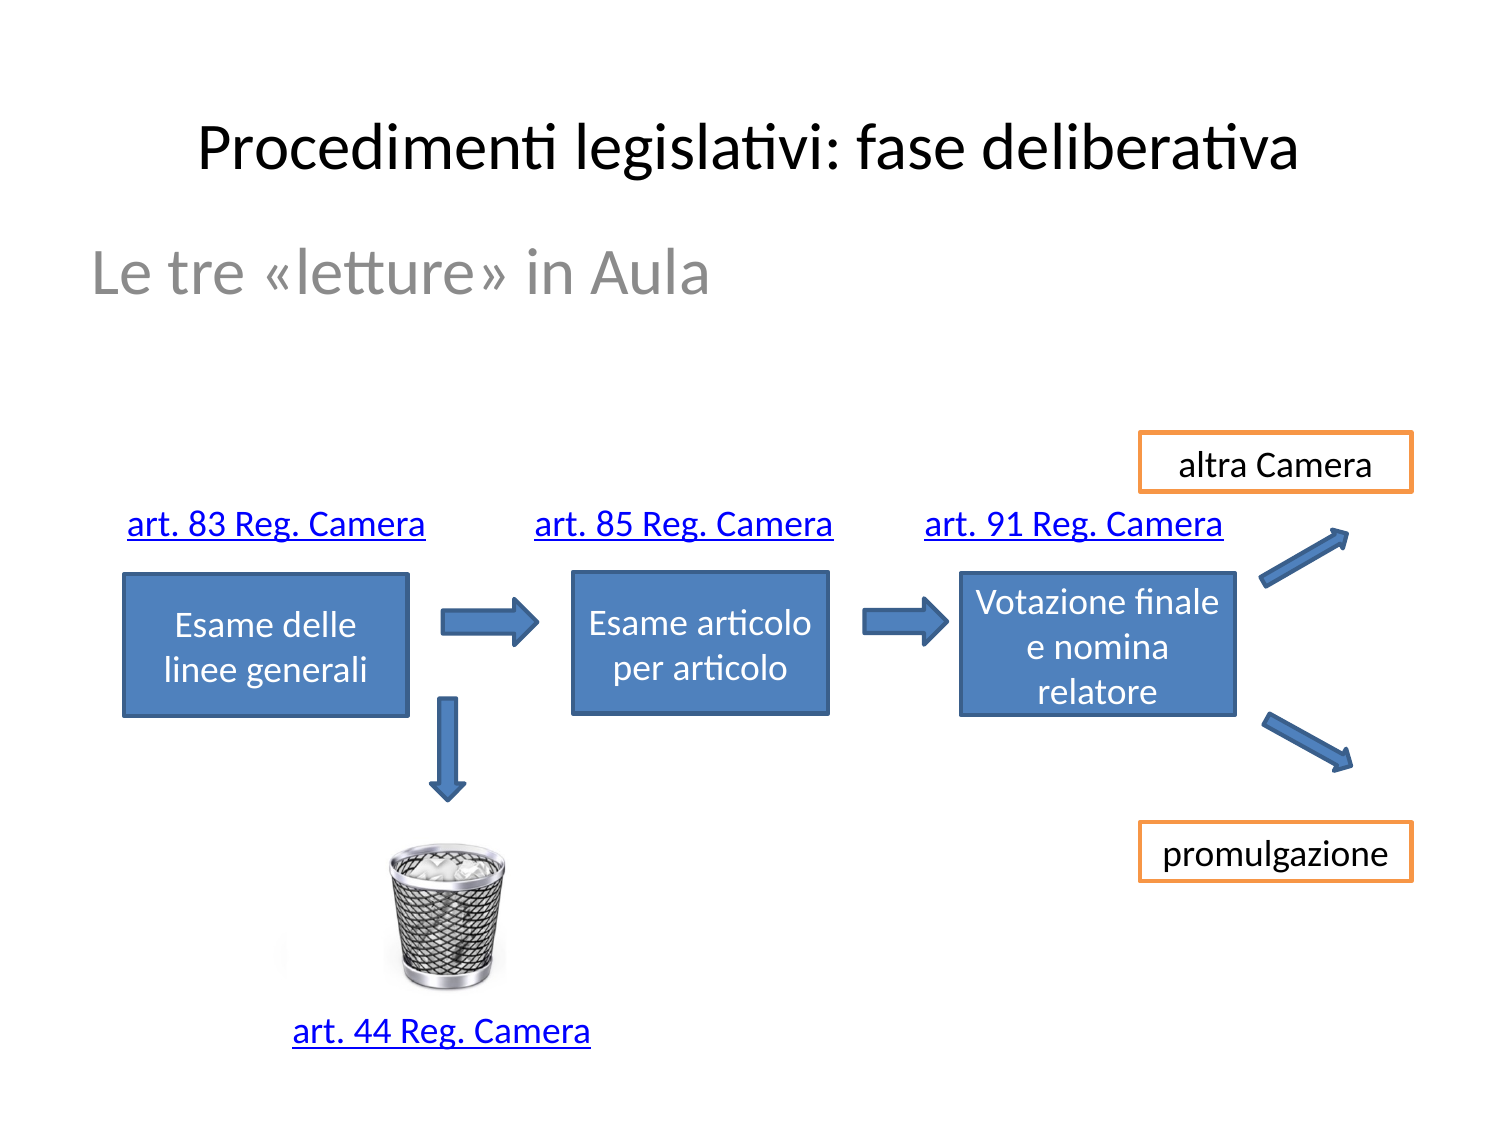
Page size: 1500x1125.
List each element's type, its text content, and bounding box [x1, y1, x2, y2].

text_box art. 91 Reg. Camera [909, 491, 1241, 552]
text_box [440, 596, 540, 648]
text_box [862, 596, 950, 647]
text_box art. 85 Reg. Camera [519, 491, 851, 552]
text_box art. 83 Reg. Camera [112, 491, 443, 552]
text_box promulgazione [1138, 820, 1414, 883]
text_box [428, 696, 467, 803]
picture [248, 826, 648, 1013]
text_box Esame articolo per articolo [571, 570, 830, 716]
title Procedimenti legislativi: fase deliberativa [112, 90, 1388, 197]
text_box art. 44 Reg. Camera [277, 1021, 609, 1059]
text_box Votazione finale e nomina relatore [959, 571, 1237, 717]
text_box Esame delle linee generali [122, 572, 410, 718]
text_box [1258, 527, 1349, 589]
subtitle Le tre «letture» in Aula [76, 219, 1388, 1024]
text_box [1261, 711, 1354, 773]
text_box altra Camera [1138, 430, 1414, 494]
